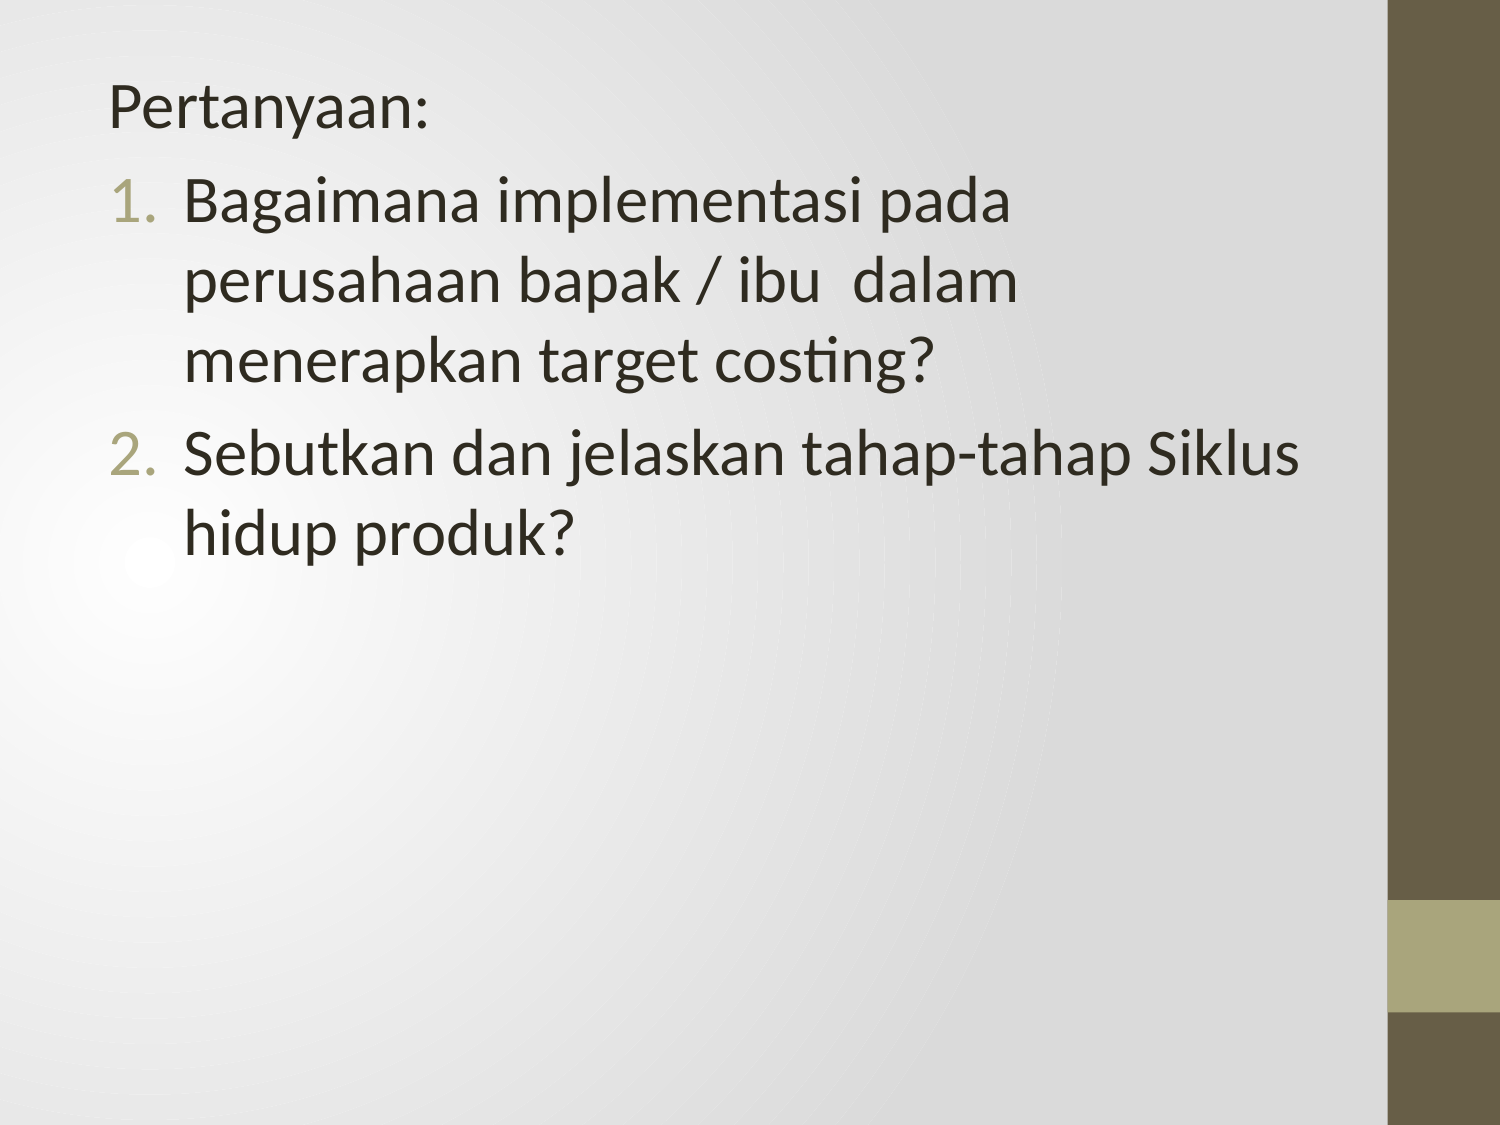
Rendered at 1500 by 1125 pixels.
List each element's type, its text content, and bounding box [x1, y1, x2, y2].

list Pertanyaan: Bagaimana implementasi pada perusahaan bapak / ibu dalam menerapkan target costing? Sebutkan dan jelaskan tahap-tahap Siklus hidup produk? [75, 54, 1325, 1050]
